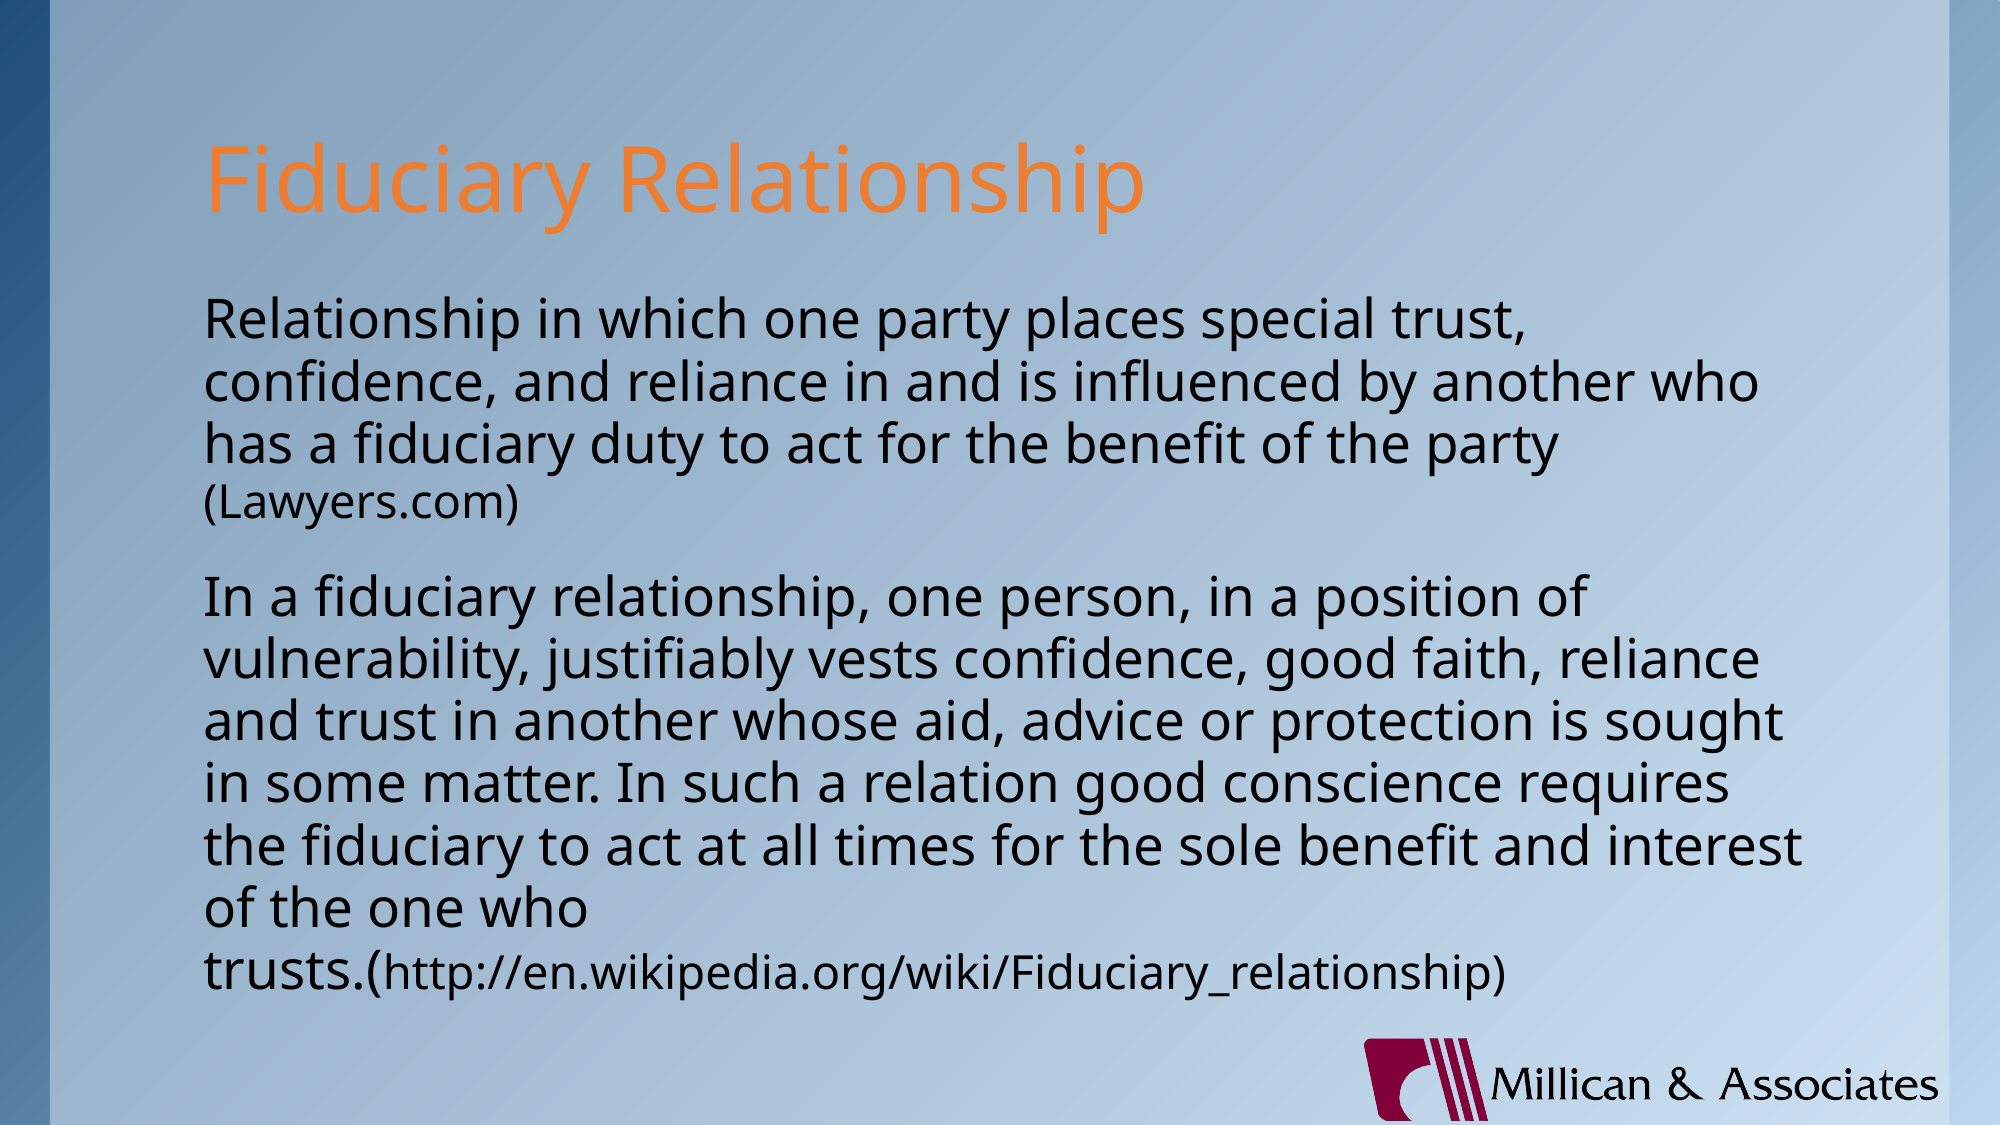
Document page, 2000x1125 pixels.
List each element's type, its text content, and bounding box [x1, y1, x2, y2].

list Relationship in which one party places special trust, confidence, and reliance in and is influenced by another who has a fiduciary duty to act for the benefit of the party (Lawyers.com) In a fiduciary relationship, one person, in a position of vulnerability, justifiably vests confidence, good faith, reliance and trust in another whose aid, advice or protection is sought in some matter. In such a relation good conscience requires the fiduciary to act at all times for the sole benefit and interest of the one who trusts.(http://en.wikipedia.org/wiki/Fiduciary_relationship) [183, 279, 1850, 1013]
title Fiduciary Relationship [183, 12, 1850, 242]
picture [1364, 1034, 1950, 1125]
